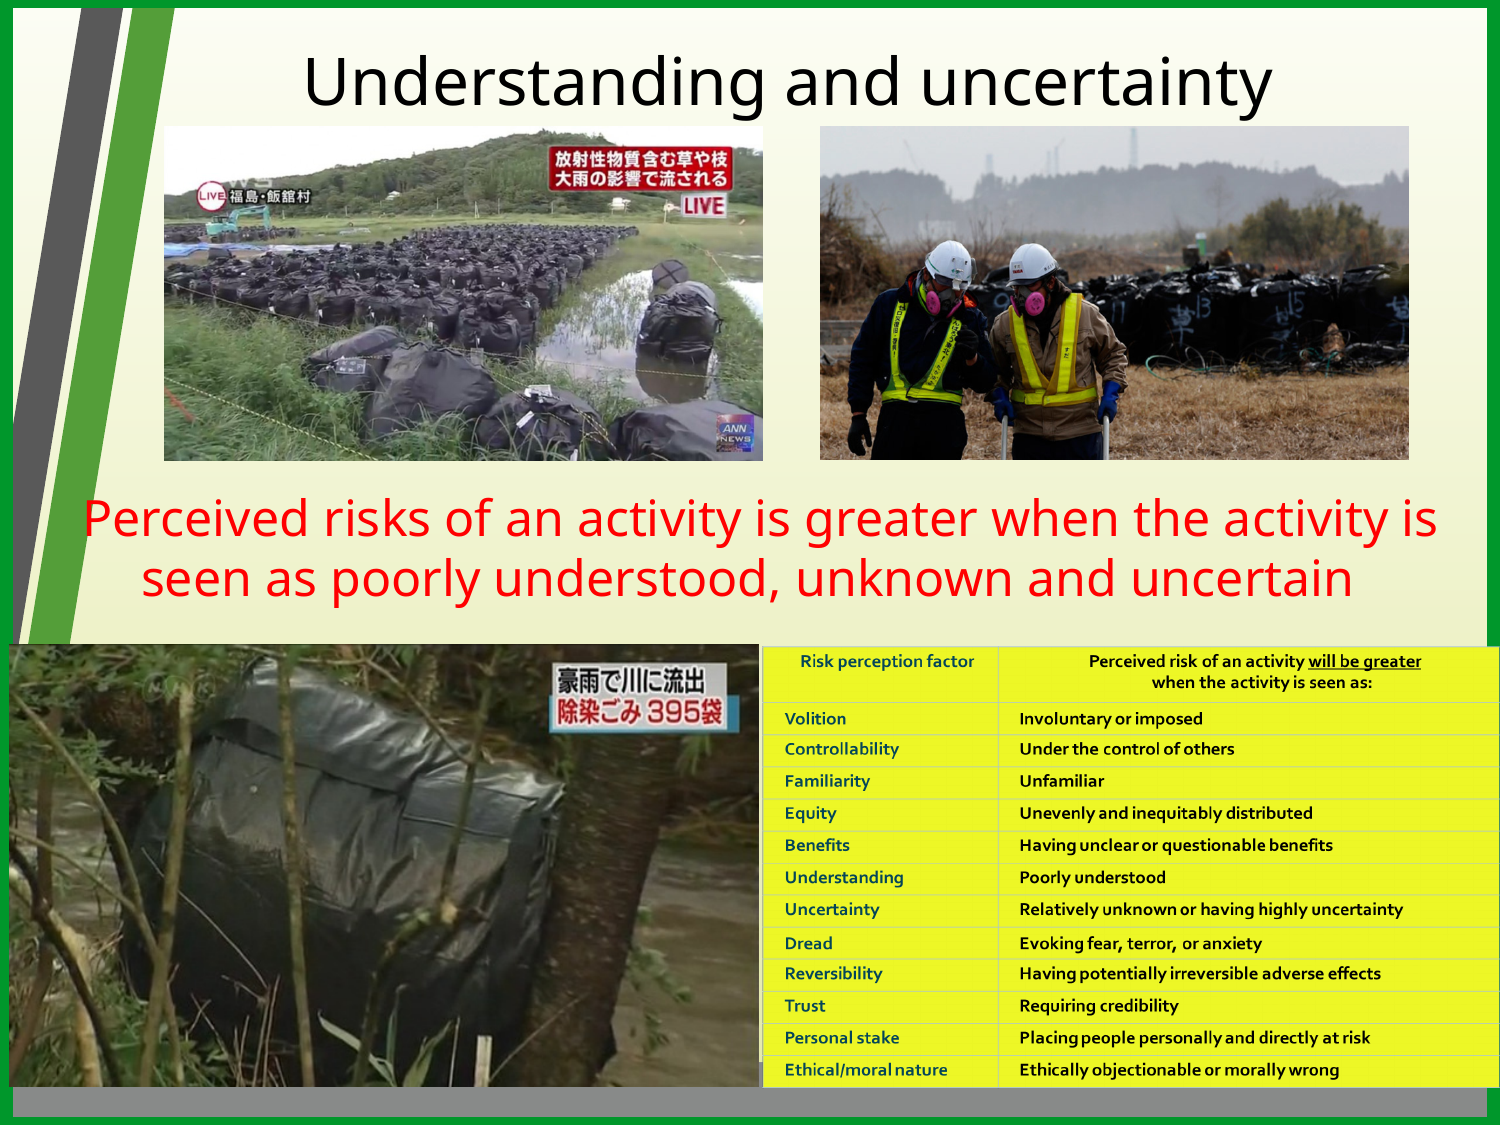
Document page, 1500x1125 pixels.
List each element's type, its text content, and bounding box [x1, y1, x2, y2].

title Understanding and uncertainty [164, 32, 1429, 127]
picture [761, 644, 1500, 1091]
picture [9, 644, 759, 1088]
picture [164, 126, 763, 461]
picture [820, 125, 1409, 461]
list Perceived risks of an activity is greater when the activity is seen as poorly understood, unknown and uncertain [50, 212, 1460, 963]
